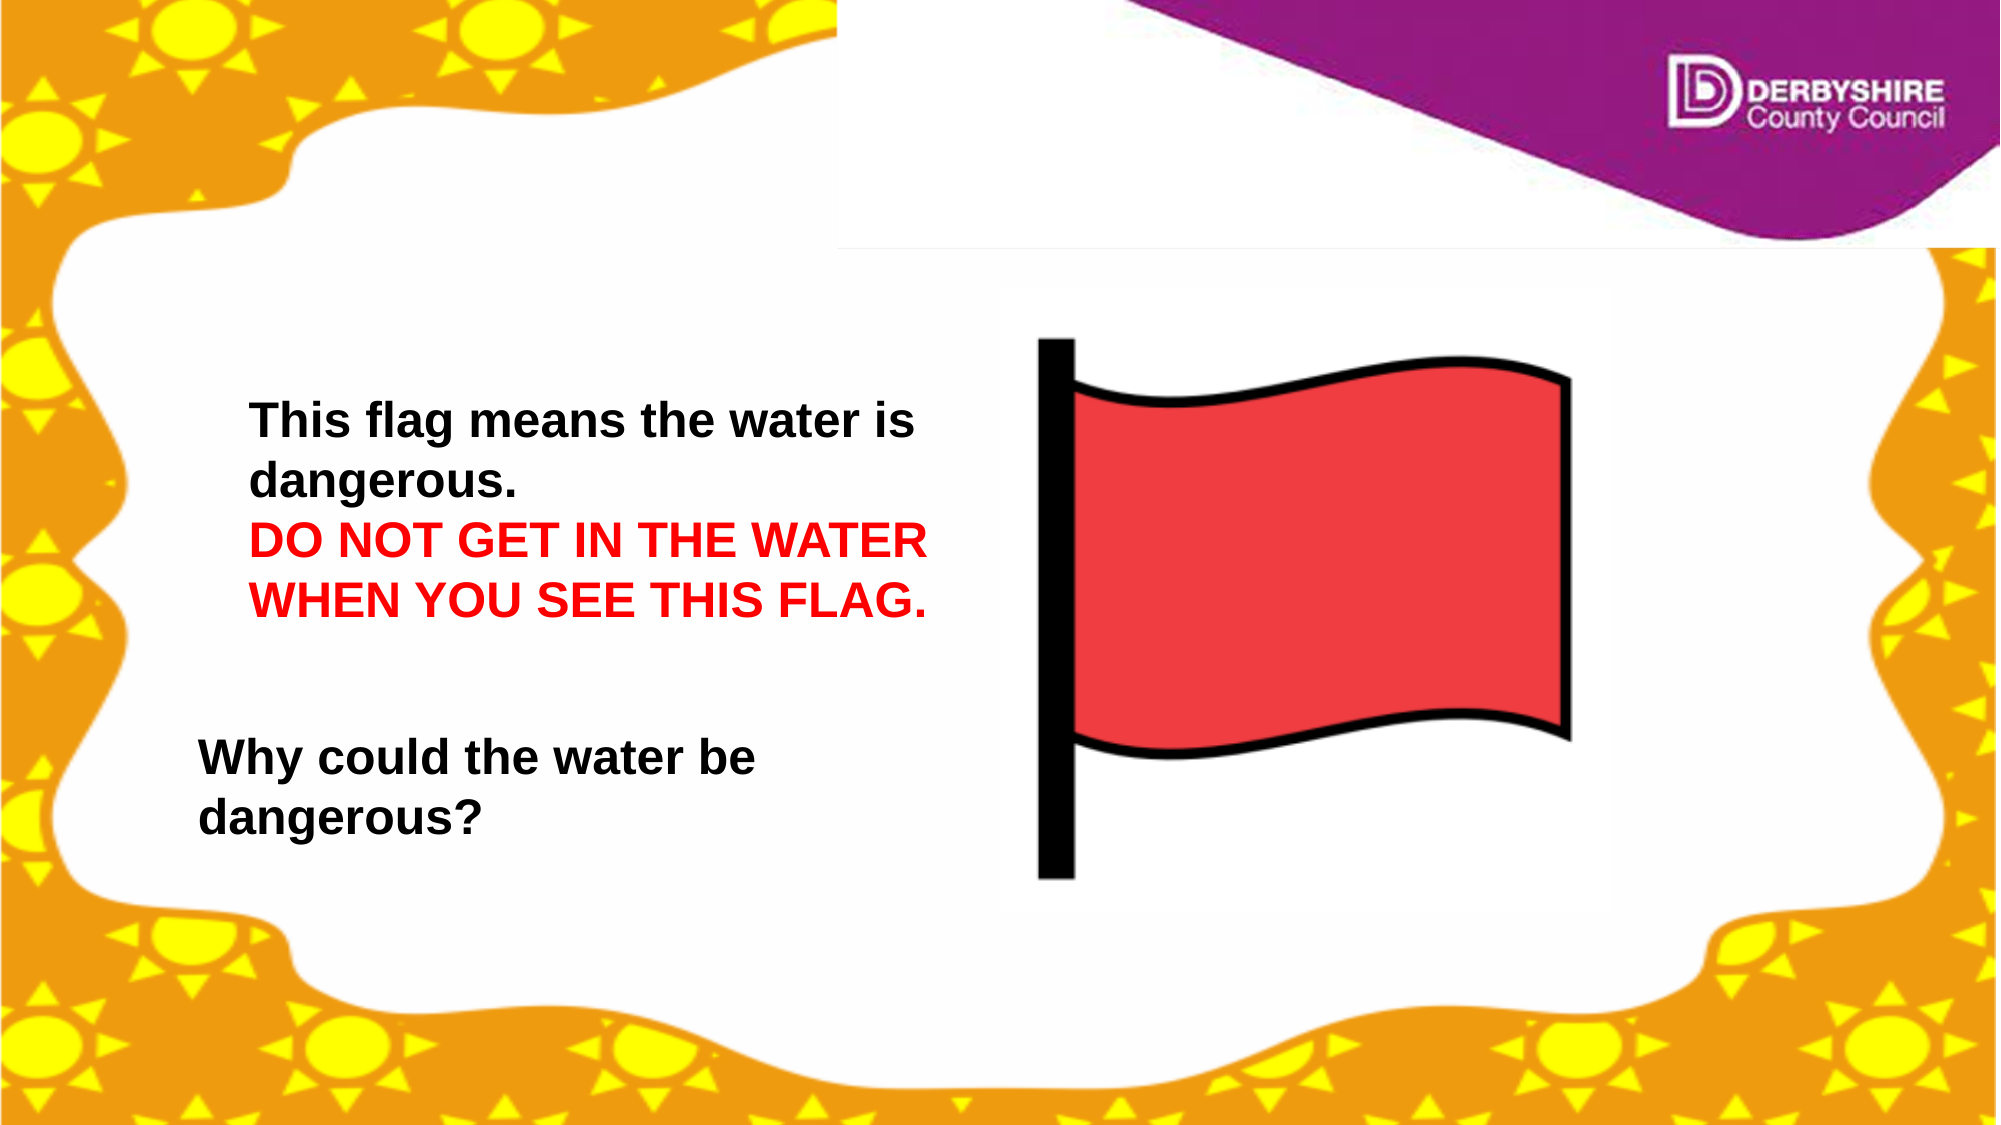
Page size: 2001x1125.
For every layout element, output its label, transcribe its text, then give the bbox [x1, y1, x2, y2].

text_box This flag means the water is dangerous. DO NOT GET IN THE WATER WHEN YOU SEE THIS FLAG. [233, 379, 431, 635]
picture [3, 0, 2000, 1125]
text_box Why could the water be dangerous? [182, 717, 431, 852]
